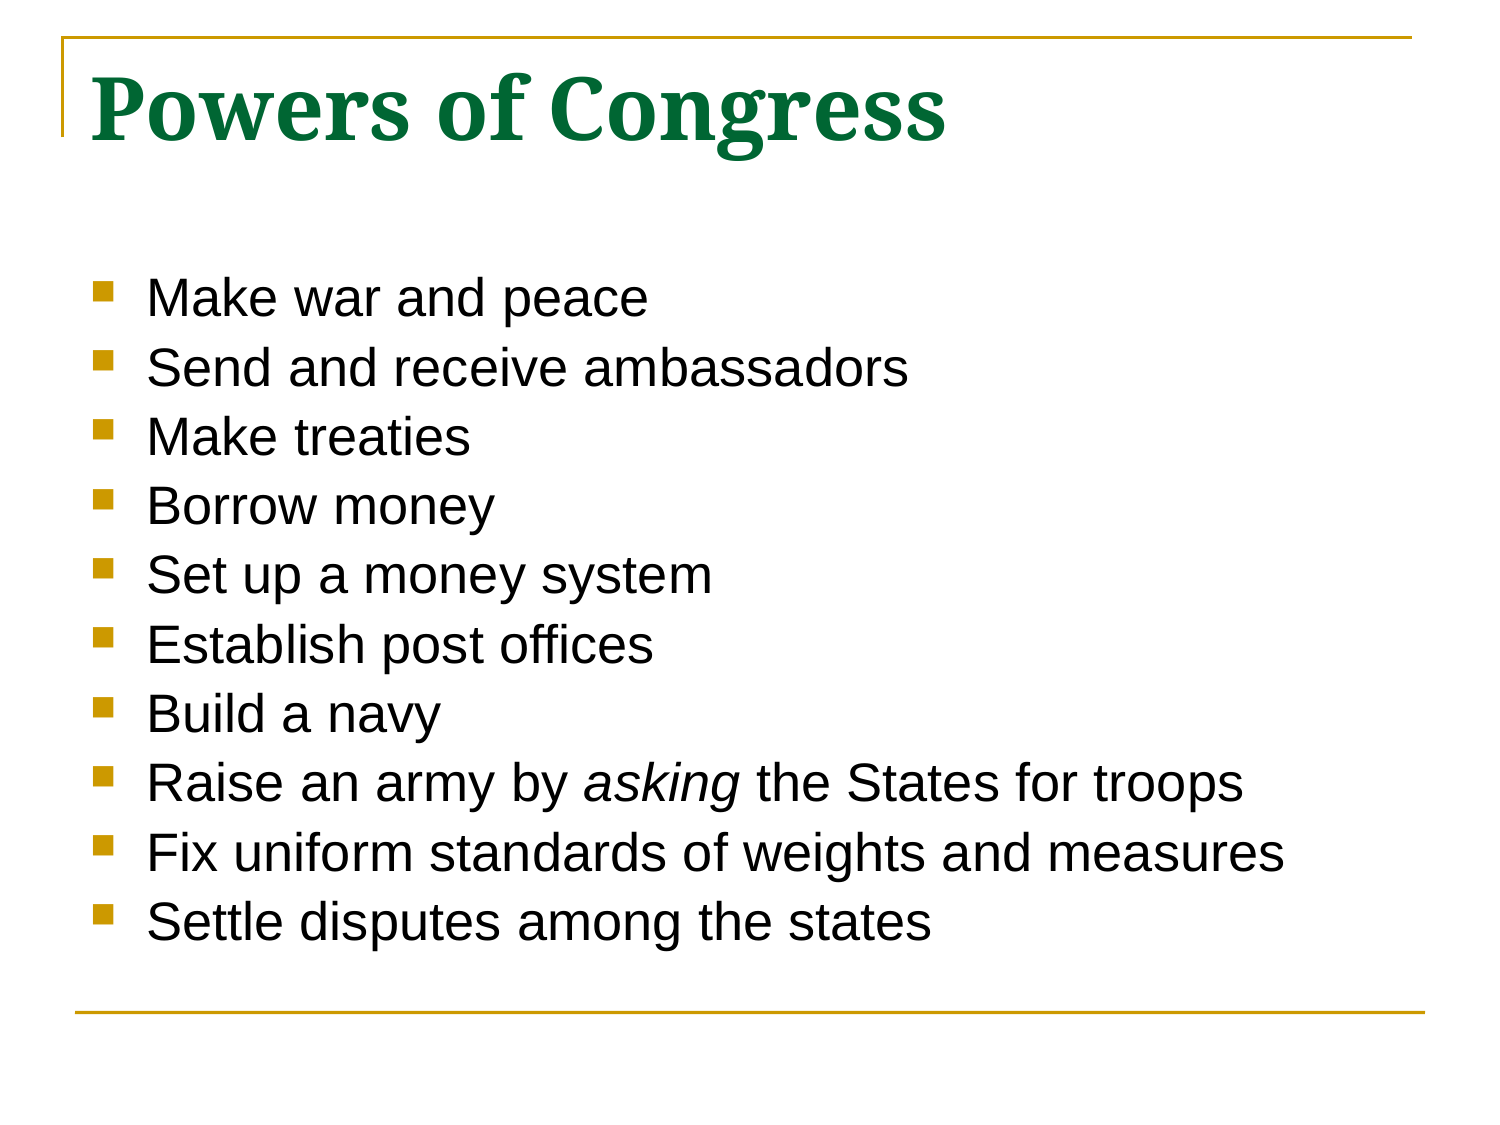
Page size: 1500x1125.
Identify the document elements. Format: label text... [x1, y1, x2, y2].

title Powers of Congress [74, 45, 1426, 233]
list Make war and peace Send and receive ambassadors Make treaties Borrow money Set up a money system Establish post offices Build a navy Raise an army by asking the States for troops Fix uniform standards of weights and measures Settle disputes among the states [74, 262, 1426, 1006]
